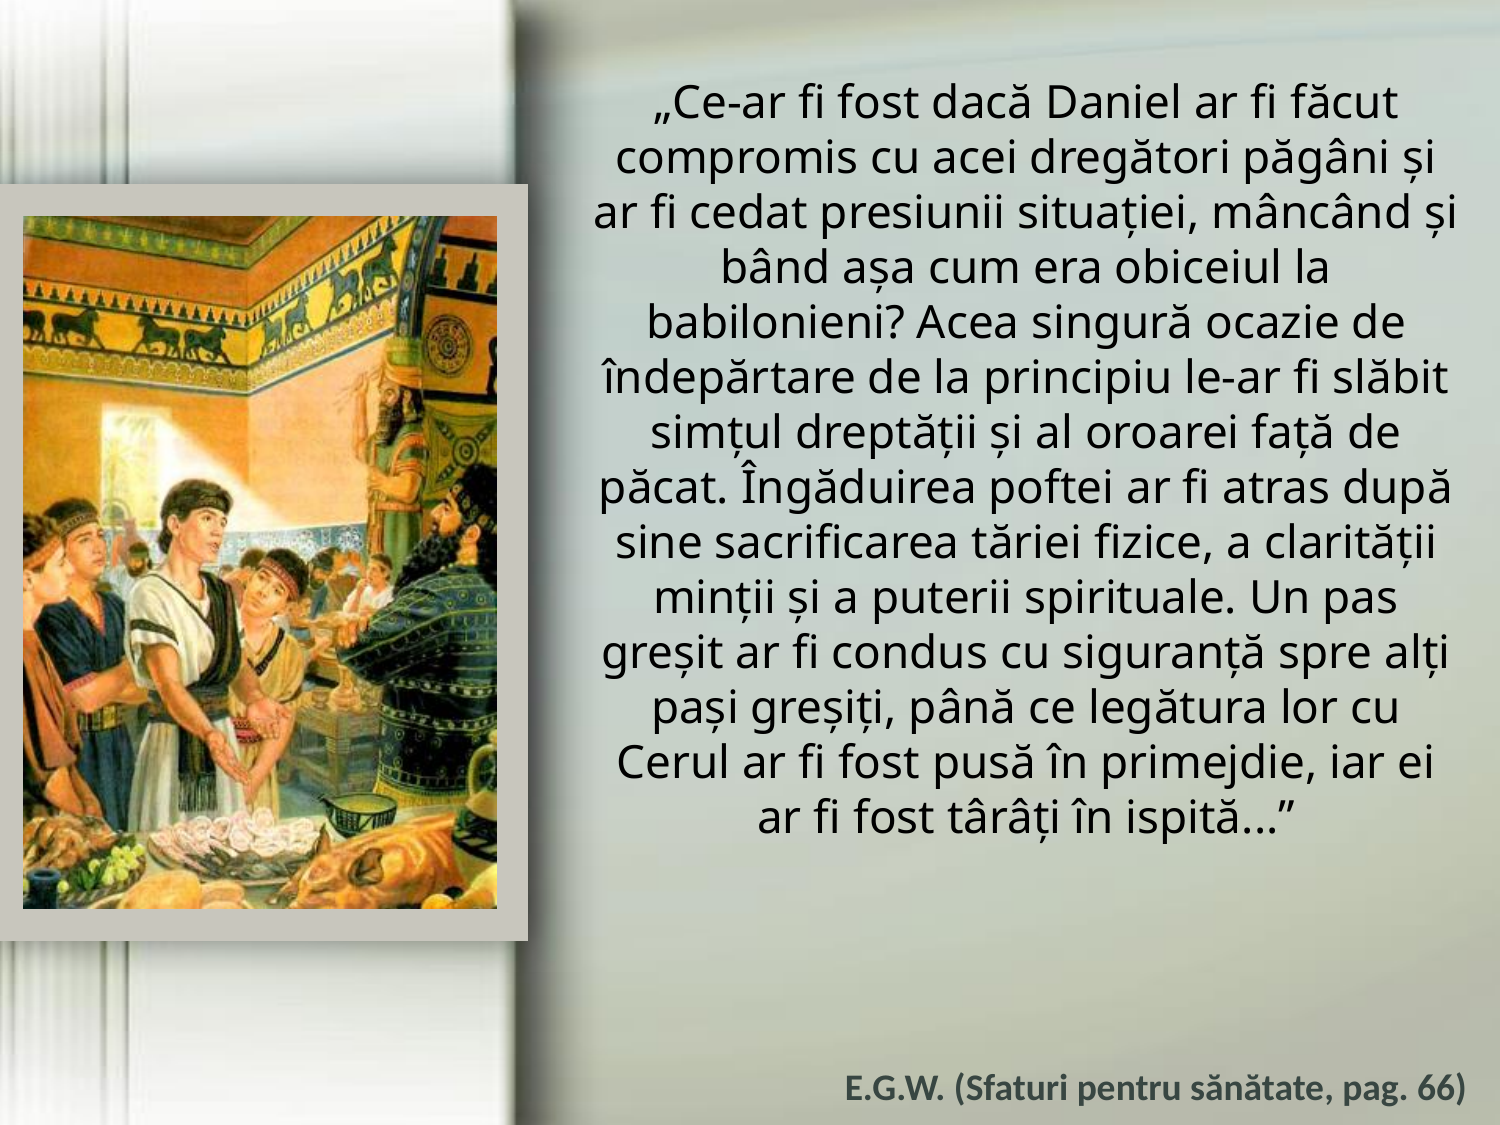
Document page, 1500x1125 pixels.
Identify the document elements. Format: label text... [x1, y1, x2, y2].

text_box E.G.W. (Sfaturi pentru sănătate, pag. 66) [829, 1055, 1483, 1116]
text_box „Ce-ar fi fost dacă Daniel ar fi făcut compromis cu acei dregători păgâni şi ar fi cedat presiunii situaţiei, mâncând şi bând aşa cum era obiceiul la babilonieni? Acea singură ocazie de îndepărtare de la principiu le-ar fi slăbit simţul dreptăţii şi al oroarei faţă de păcat. Îngăduirea poftei ar fi atras după sine sacrificarea tăriei fizice, a clarităţii minţii şi a puterii spirituale. Un pas greşit ar fi condus cu siguranţă spre alţi paşi greşiţi, până ce legătura lor cu Cerul ar fi fost pusă în primejdie, iar ei ar fi fost târâţi în ispită...” [574, 65, 1478, 850]
picture [0, 0, 1500, 1125]
picture [22, 215, 497, 910]
